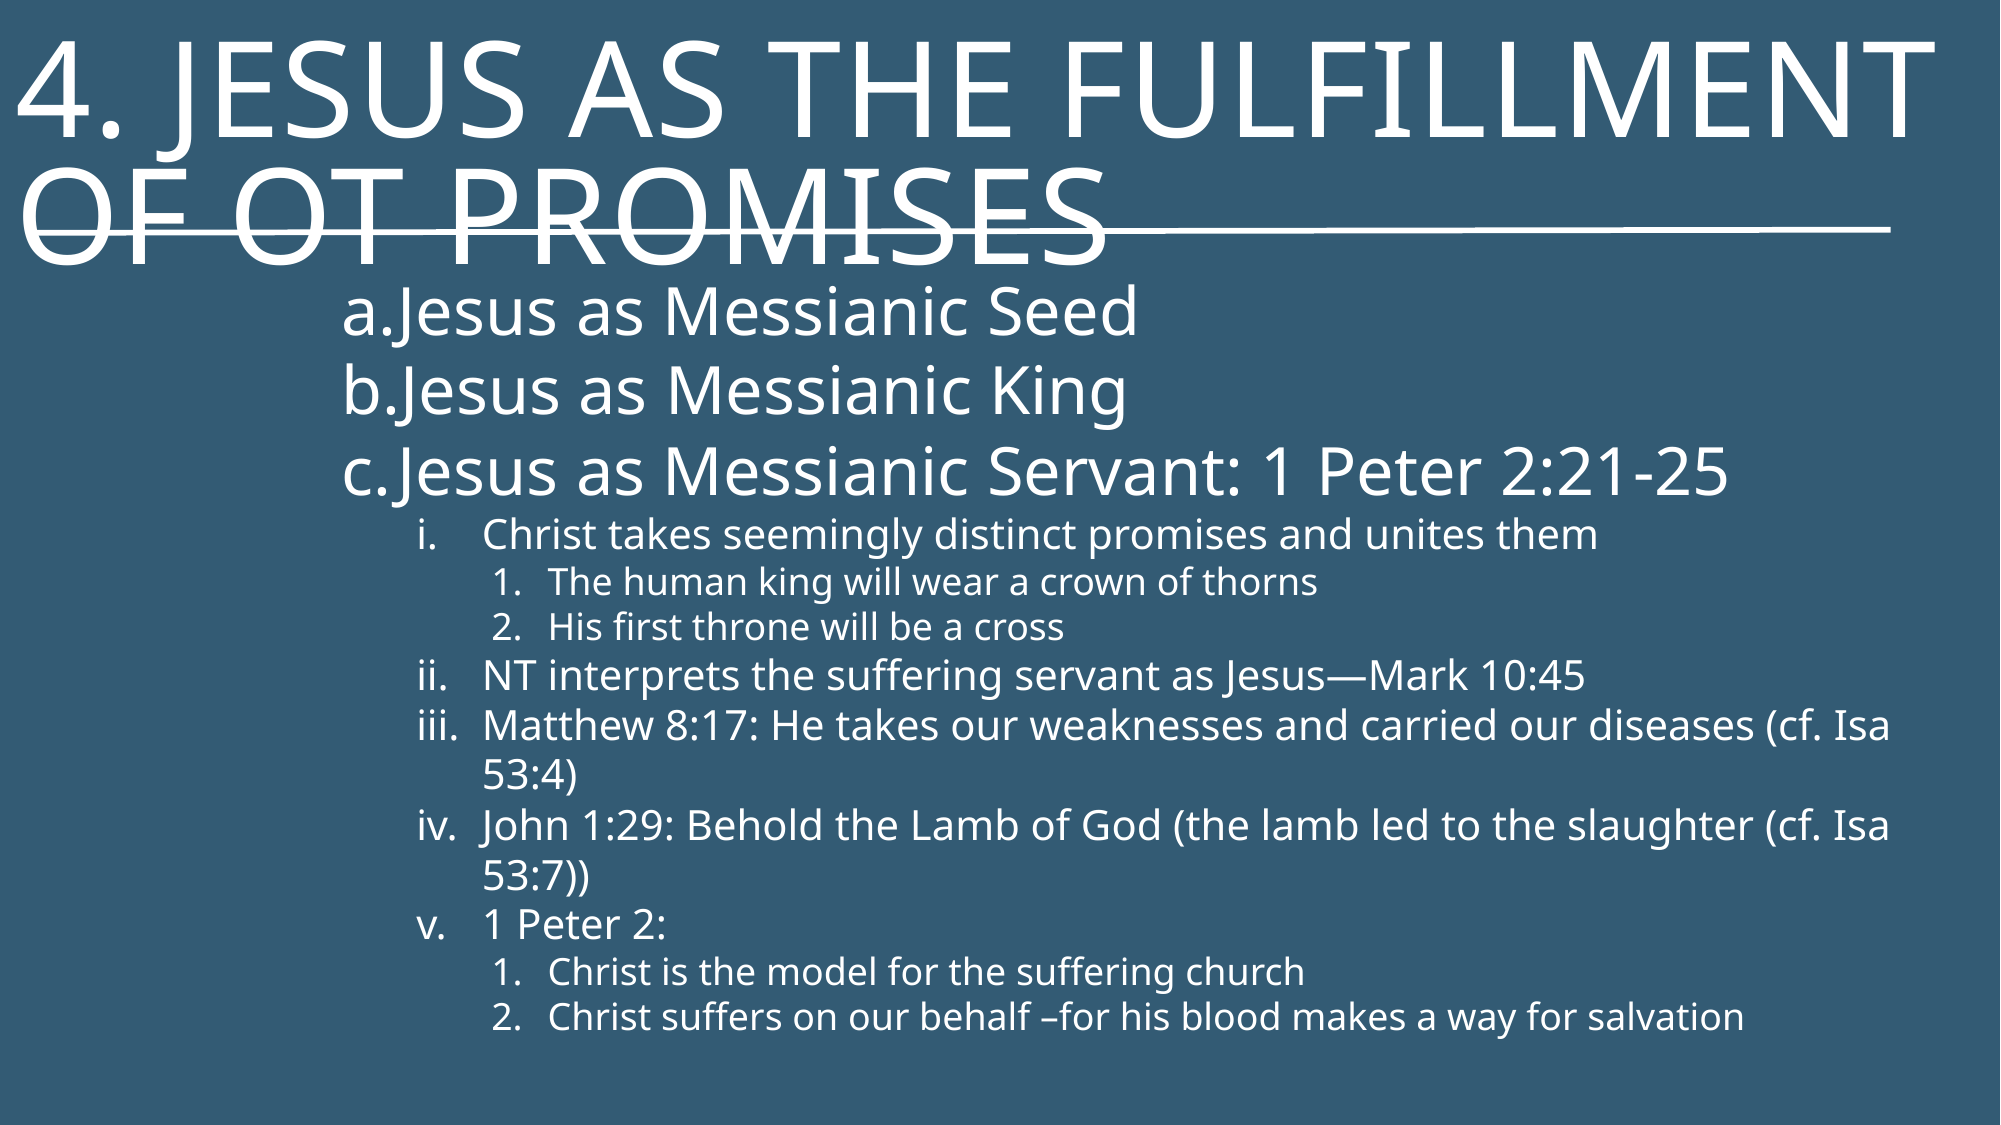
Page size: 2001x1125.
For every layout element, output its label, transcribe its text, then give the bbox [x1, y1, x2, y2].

text_box Jesus as Messianic Seed Jesus as Messianic King Jesus as Messianic Servant: 1 Peter 2:21-25 Christ takes seemingly distinct promises and unites them The human king will wear a crown of thorns His first throne will be a cross NT interprets the suffering servant as Jesus—Mark 10:45 Matthew 8:17: He takes our weaknesses and carried our diseases (cf. Isa 53:4) John 1:29: Behold the Lamb of God (the lamb led to the slaughter (cf. Isa 53:7)) 1 Peter 2: Christ is the model for the suffering church Christ suffers on our behalf –for his blood makes a way for salvation [326, 260, 1972, 1046]
title 4. Jesus as the Fulfillment of OT Promises [0, 39, 1972, 286]
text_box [30, 229, 1891, 234]
